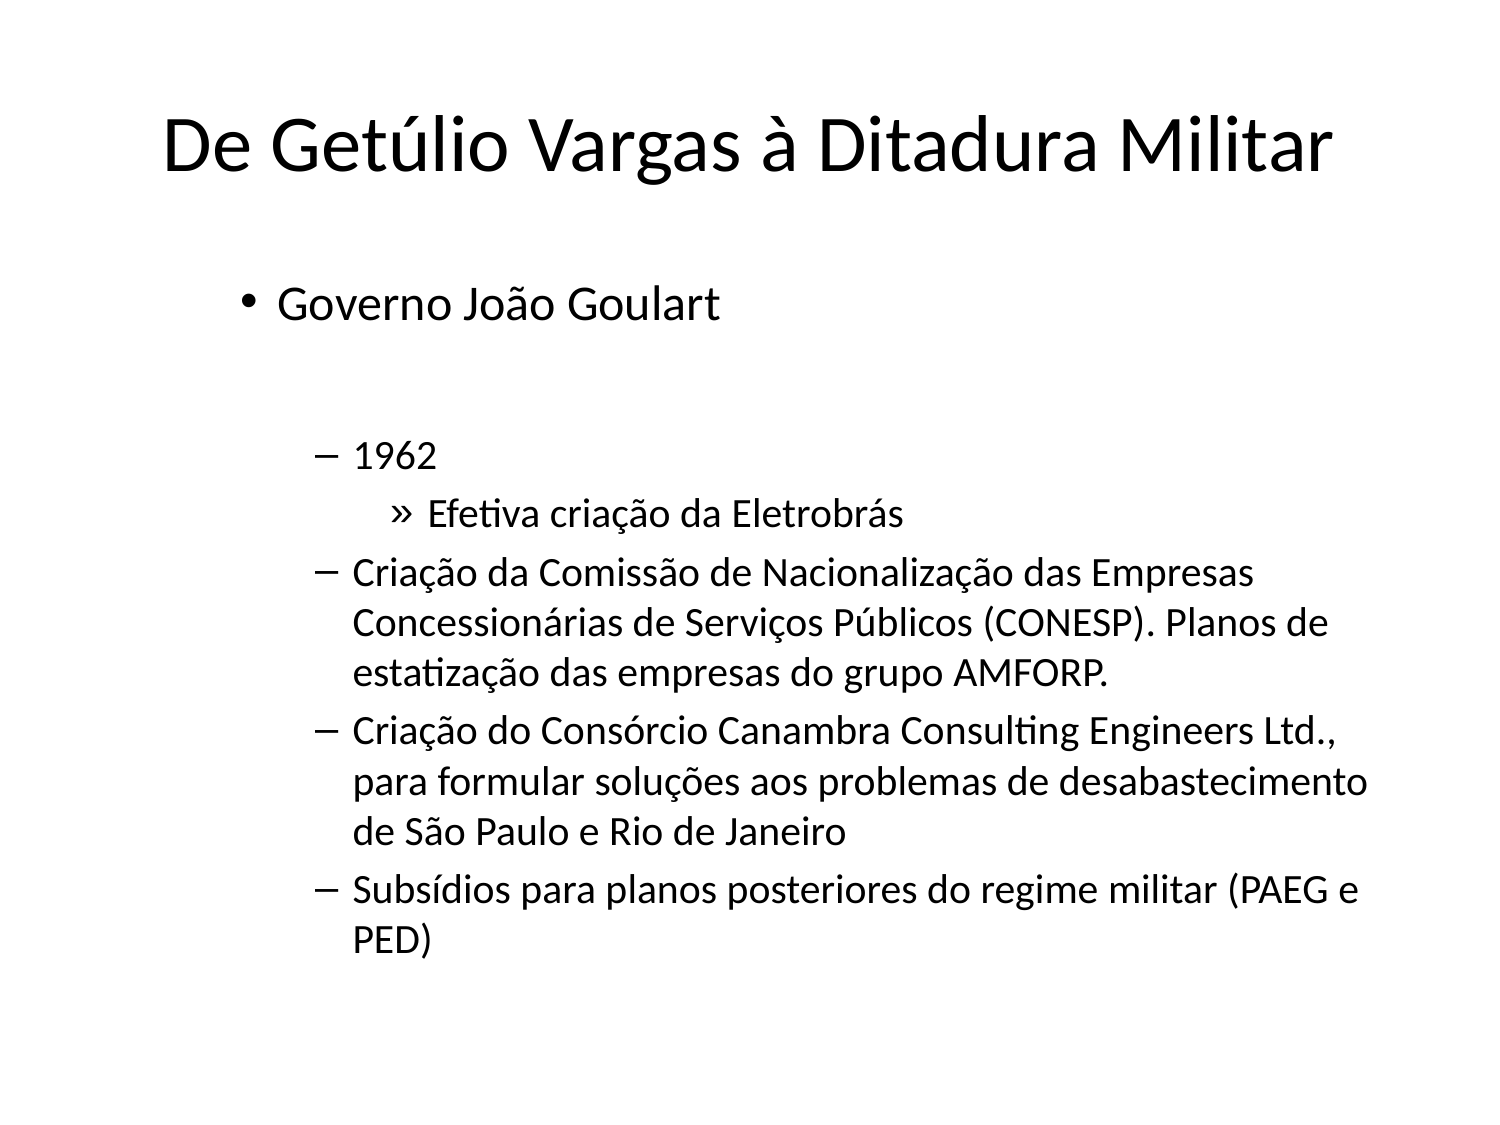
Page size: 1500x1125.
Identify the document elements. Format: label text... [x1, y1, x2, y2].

title De Getúlio Vargas à Ditadura Militar [75, 45, 1425, 233]
list Governo João Goulart 1962 Efetiva criação da Eletrobrás Criação da Comissão de Nacionalização das Empresas Concessionárias de Serviços Públicos (CONESP). Planos de estatização das empresas do grupo AMFORP. Criação do Consórcio Canambra Consulting Engineers Ltd., para formular soluções aos problemas de desabastecimento de São Paulo e Rio de Janeiro Subsídios para planos posteriores do regime militar (PAEG e PED) [75, 262, 1425, 1005]
